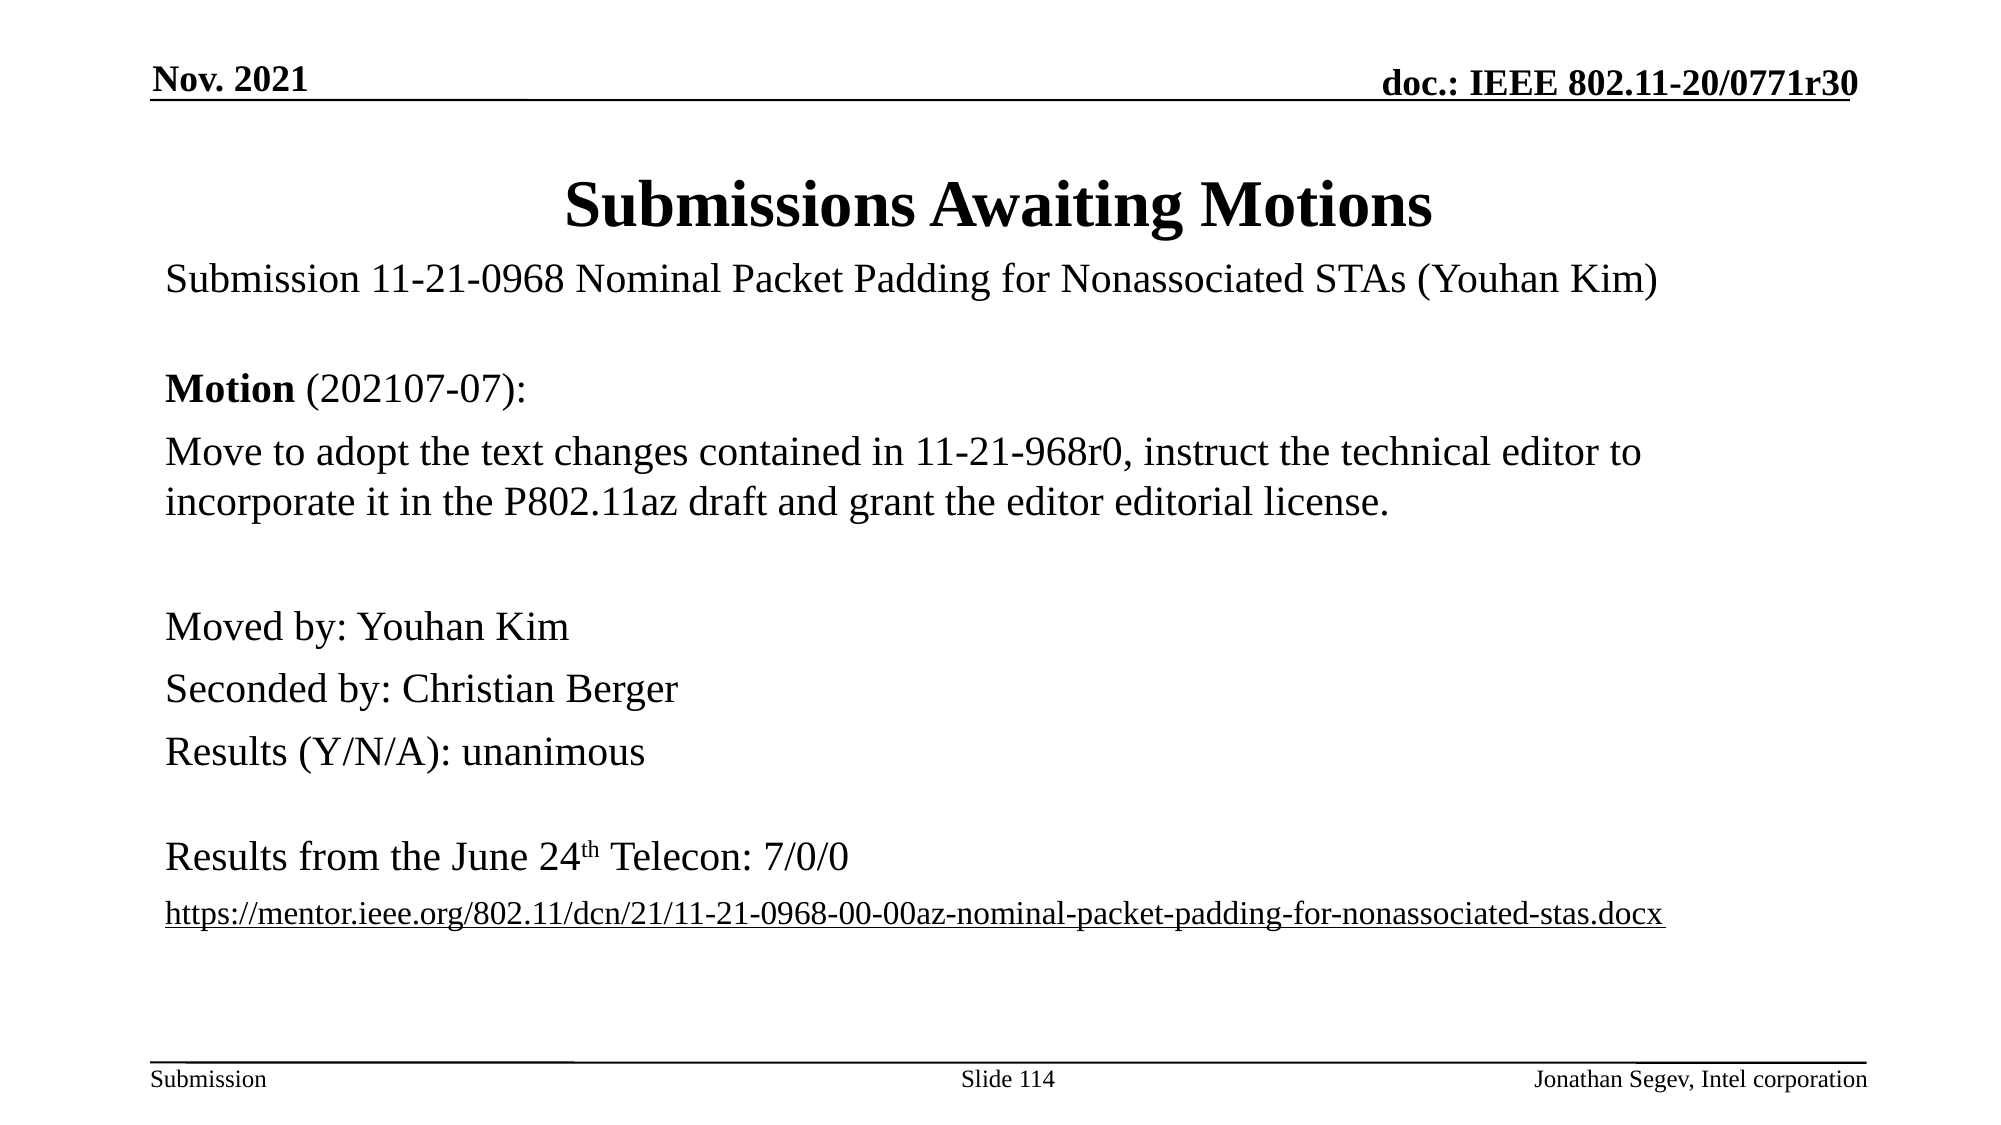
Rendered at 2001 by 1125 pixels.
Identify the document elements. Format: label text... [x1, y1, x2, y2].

list Submission 11-21-0968 Nominal Packet Padding for Nonassociated STAs (Youhan Kim) Motion (202107-07): Move to adopt the text changes contained in 11-21-968r0, instruct the technical editor to incorporate it in the P802.11az draft and grant the editor editorial license. Moved by: Youhan Kim Seconded by: Christian Berger Results (Y/N/A): unanimous Results from the June 24th Telecon: 7/0/0 https://mentor.ieee.org/802.11/dcn/21/11-21-0968-00-00az-nominal-packet-padding-for-nonassociated-stas.docx [149, 243, 1850, 1000]
slide_number Slide 114 [950, 1061, 1067, 1123]
footer Jonathan Segev, Intel corporation [1171, 1061, 1869, 1093]
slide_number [152, 54, 563, 100]
title Submissions Awaiting Motions [149, 112, 1850, 243]
